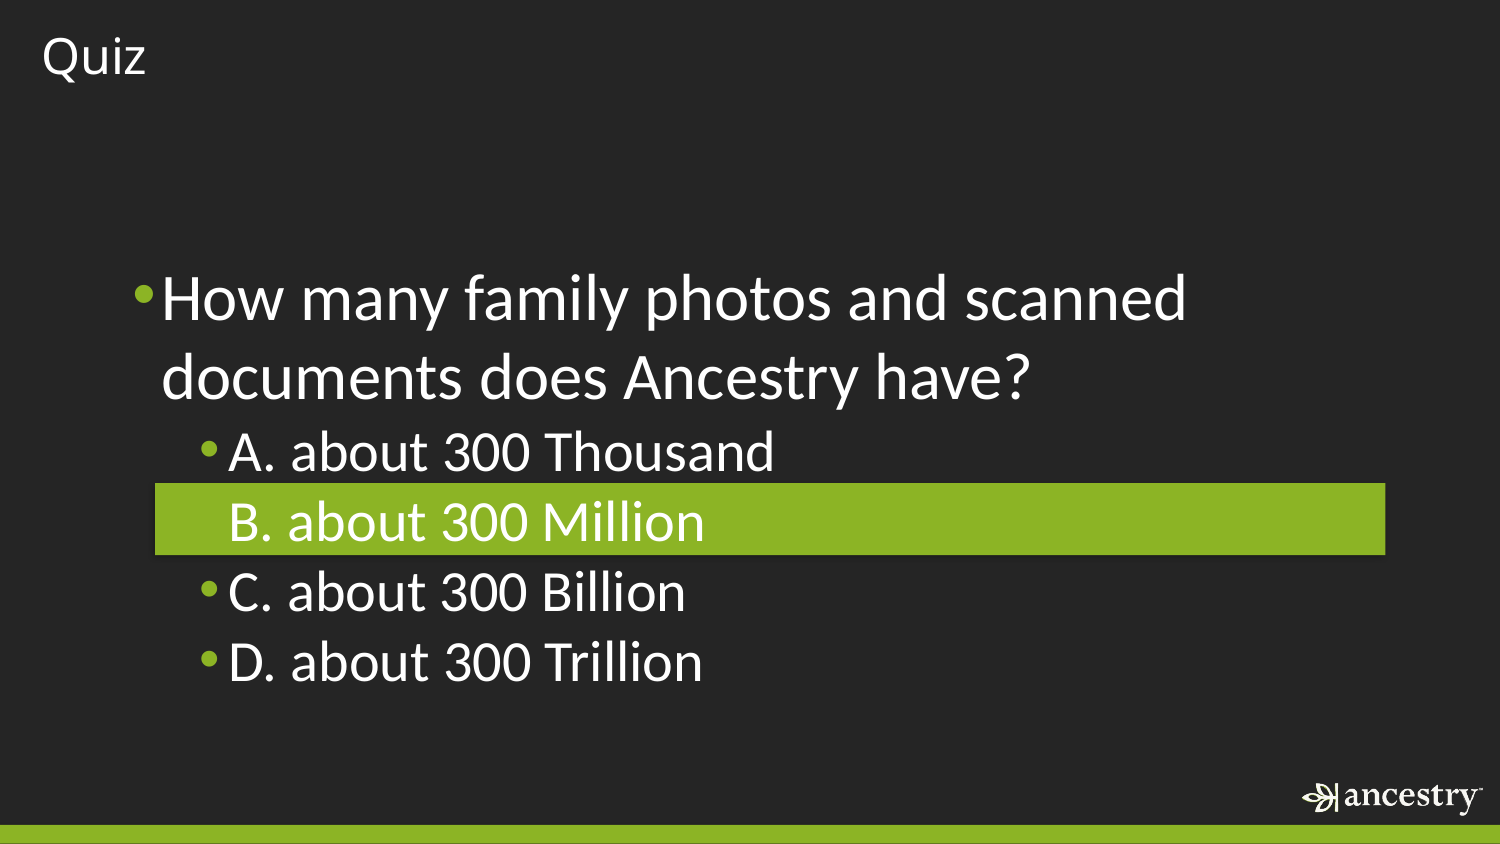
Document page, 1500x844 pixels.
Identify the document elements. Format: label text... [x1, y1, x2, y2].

text_box How many family photos and scanned documents does Ancestry have? A. about 300 Thousand B. about 300 Million C. about 300 Billion D. about 300 Trillion [117, 245, 1331, 701]
title Quiz [27, 24, 1476, 109]
picture [1284, 768, 1500, 825]
text_box [1331, 482, 1386, 556]
